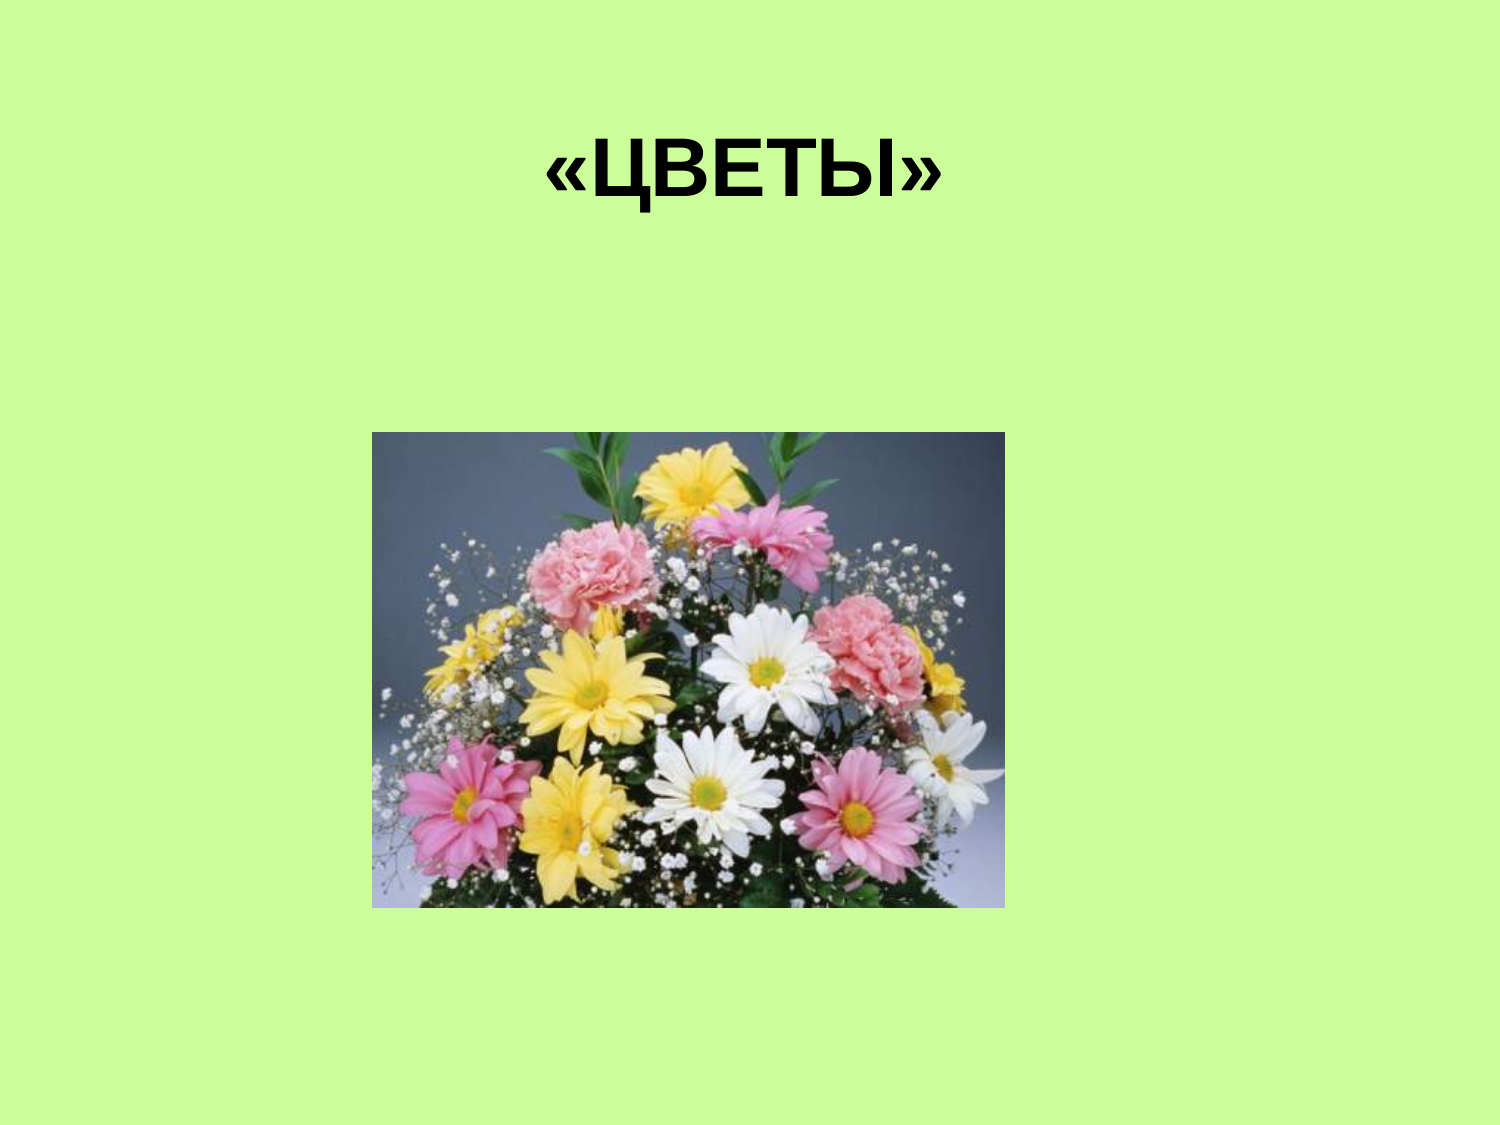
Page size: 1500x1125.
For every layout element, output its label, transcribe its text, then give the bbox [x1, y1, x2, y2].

subtitle «ЦВЕТЫ» [159, 125, 1329, 368]
picture [371, 432, 1006, 908]
